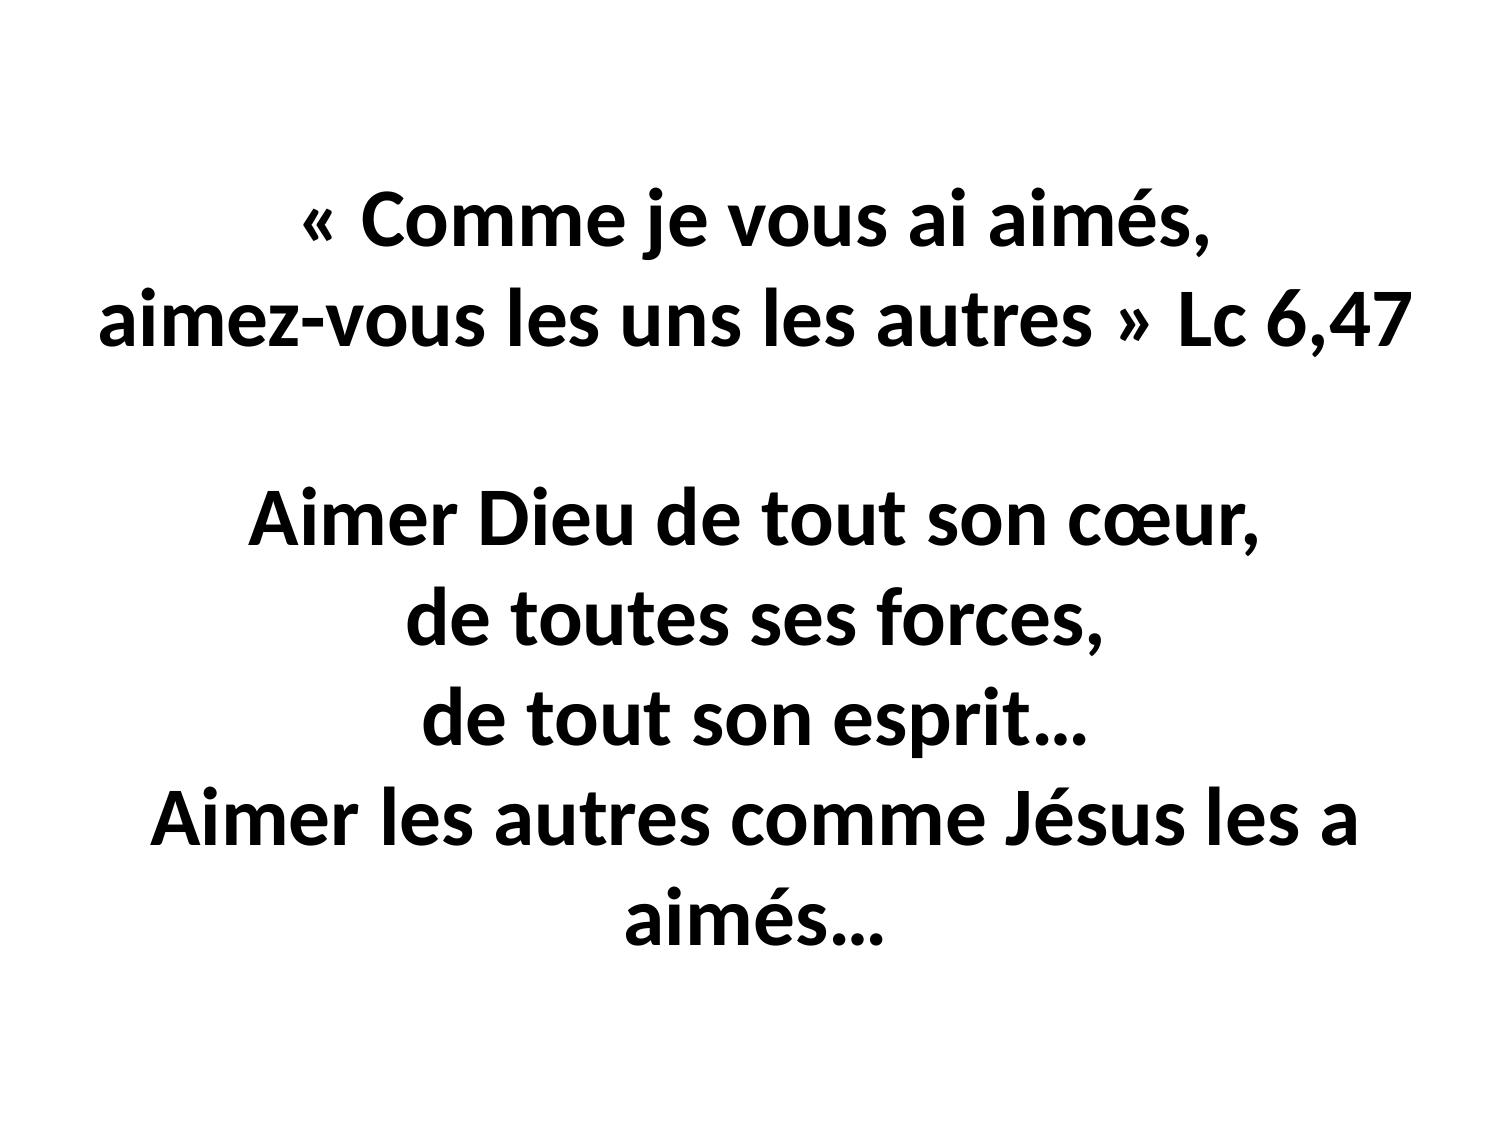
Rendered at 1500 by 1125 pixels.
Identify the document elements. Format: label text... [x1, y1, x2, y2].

title « Comme je vous ai aimés, aimez-vous les uns les autres » Lc 6,47 Aimer Dieu de tout son cœur, de toutes ses forces, de tout son esprit… Aimer les autres comme Jésus les a aimés… [29, 19, 1483, 1106]
